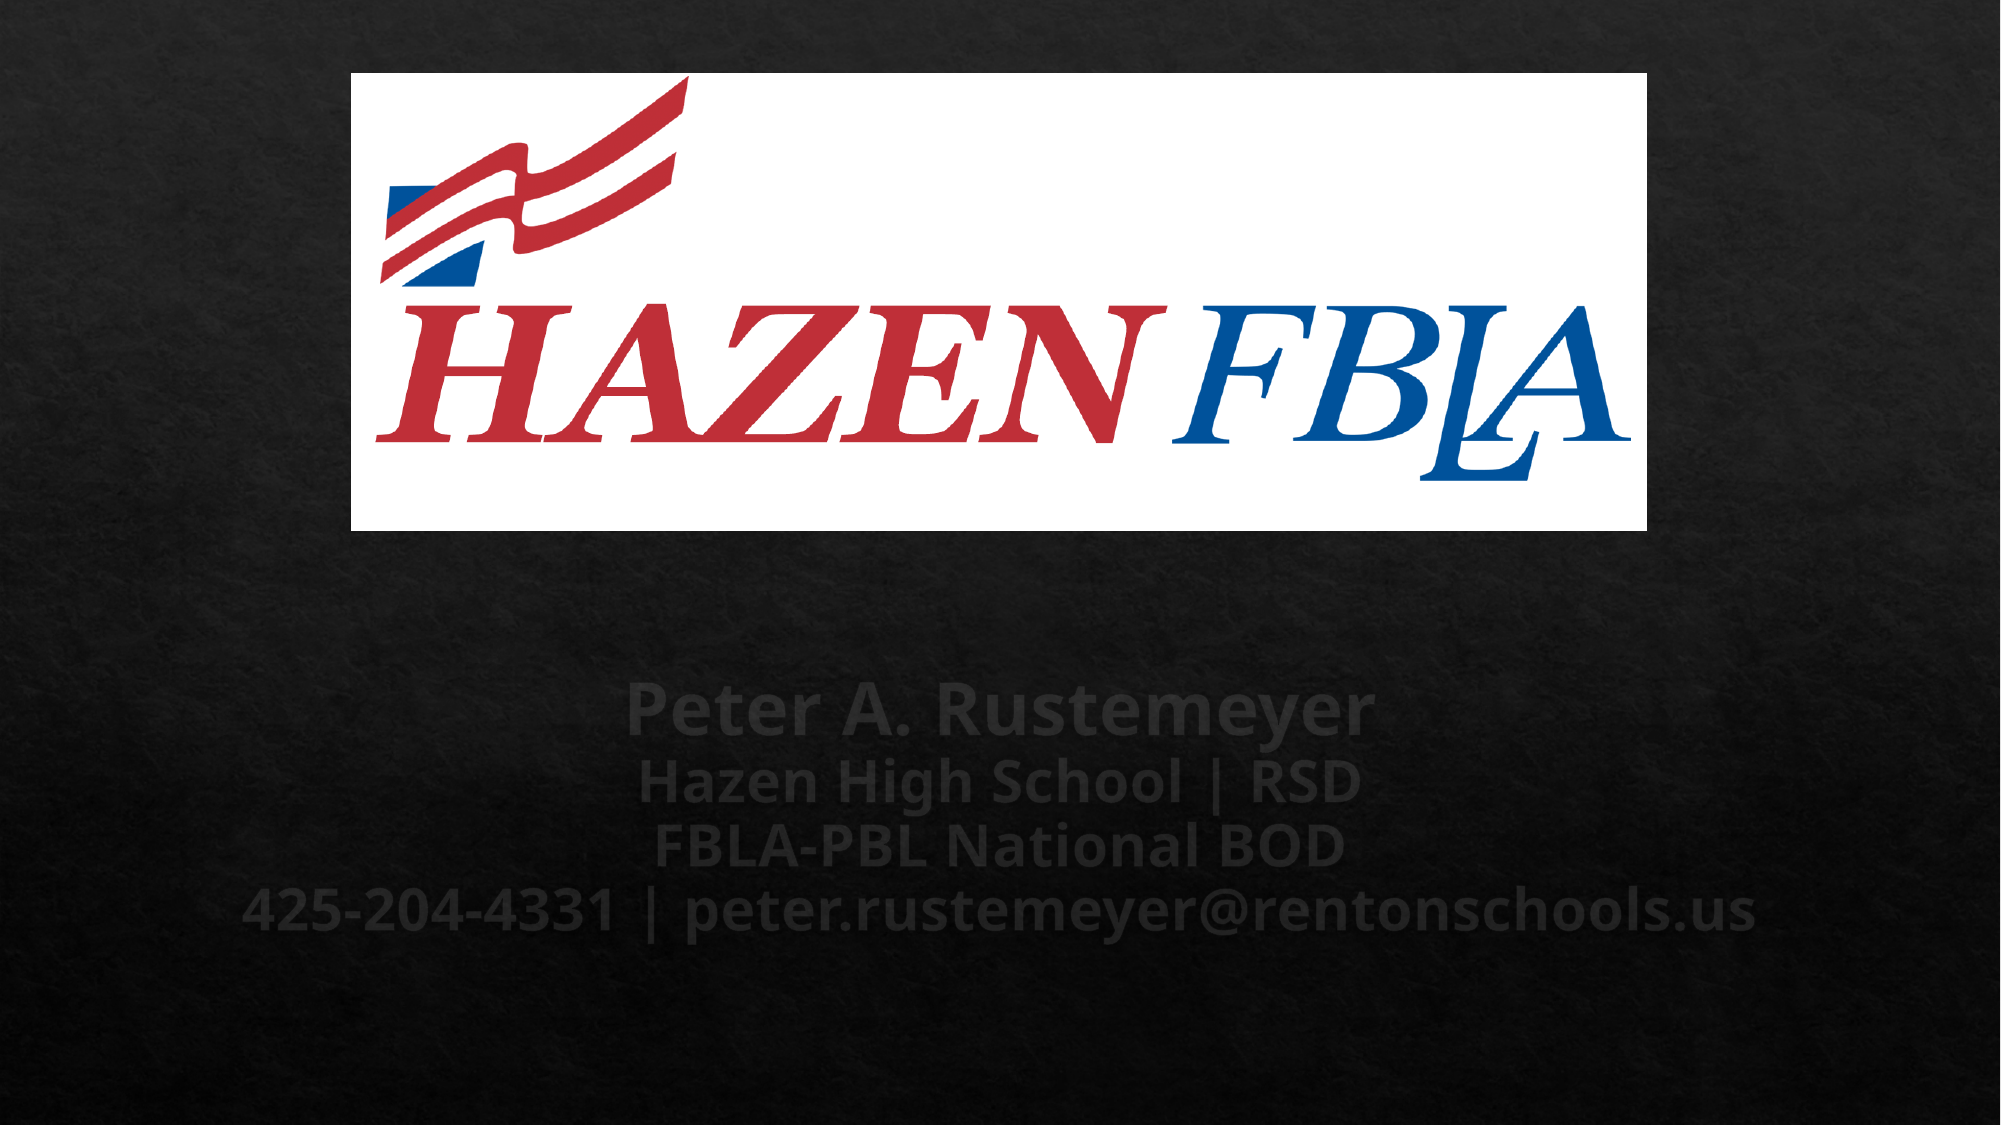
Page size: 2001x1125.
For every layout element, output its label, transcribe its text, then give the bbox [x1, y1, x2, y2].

title Peter A. Rustemeyer Hazen High School | RSD FBLA-PBL National BOD 425-204-4331 | peter.rustemeyer@rentonschools.us [225, 619, 1775, 952]
picture [351, 73, 1647, 531]
